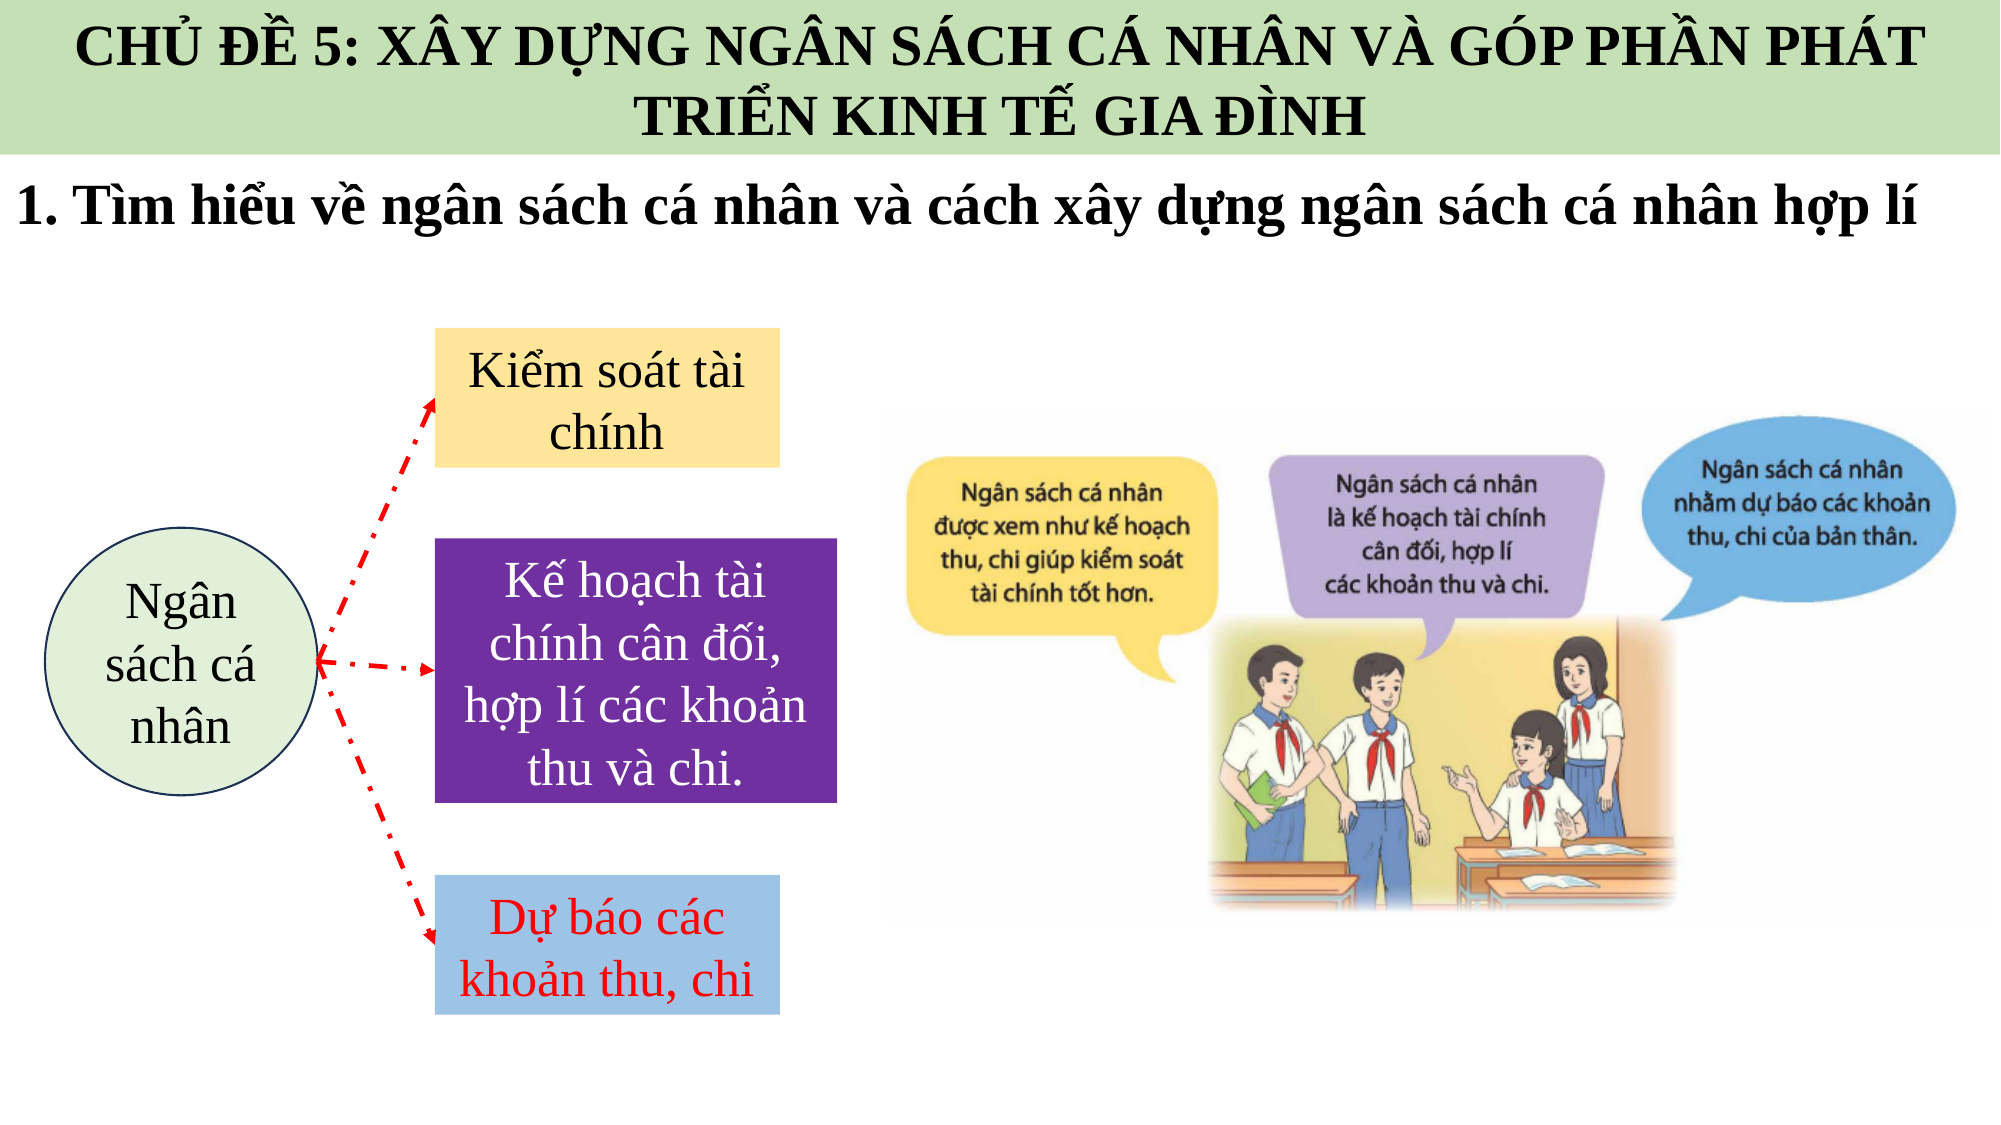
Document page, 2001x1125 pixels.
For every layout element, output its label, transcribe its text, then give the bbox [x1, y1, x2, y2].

text_box Kế hoạch tài chính cân đối, hợp lí các khoản thu và chi. [435, 538, 838, 803]
text_box [43, 561, 317, 797]
text_box CHỦ ĐỀ 5: XÂY DỰNG NGÂN SÁCH CÁ NHÂN VÀ GÓP PHẦN PHÁT TRIỂN KINH TẾ GIA ĐÌNH [0, 0, 2000, 155]
text_box Ngân sách cá nhân [89, 559, 273, 762]
text_box Dự báo các khoản thu, chi [434, 874, 780, 1015]
picture [886, 410, 1989, 923]
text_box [317, 398, 435, 661]
text_box Kiểm soát tài chính [434, 327, 780, 468]
text_box 1. Tìm hiểu về ngân sách cá nhân và cách xây dựng ngân sách cá nhân hợp lí [0, 155, 1950, 244]
text_box [92, 526, 271, 559]
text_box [317, 661, 435, 946]
